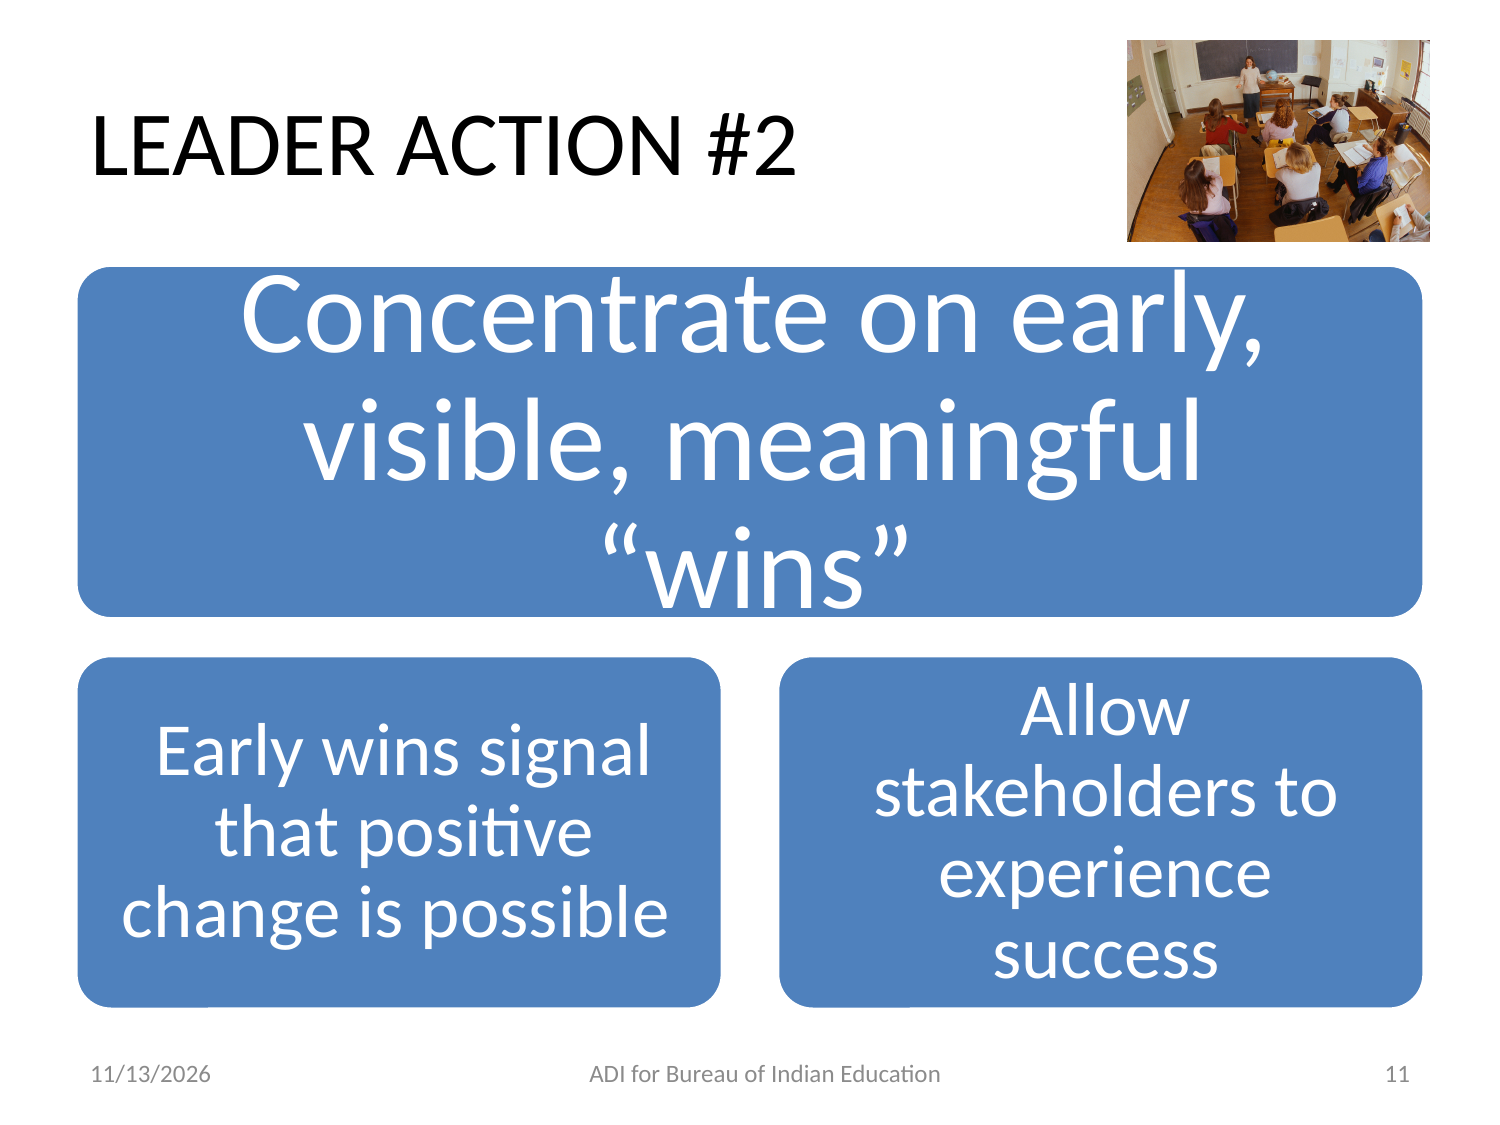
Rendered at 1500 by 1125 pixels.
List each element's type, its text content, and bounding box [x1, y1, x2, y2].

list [74, 264, 1426, 1011]
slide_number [75, 1042, 425, 1103]
title LEADER ACTION #2 [75, 45, 1425, 233]
footer ADI for Bureau of Indian Education [425, 1042, 1074, 1103]
slide_number 11 [1074, 1042, 1425, 1103]
picture [1127, 40, 1430, 242]
